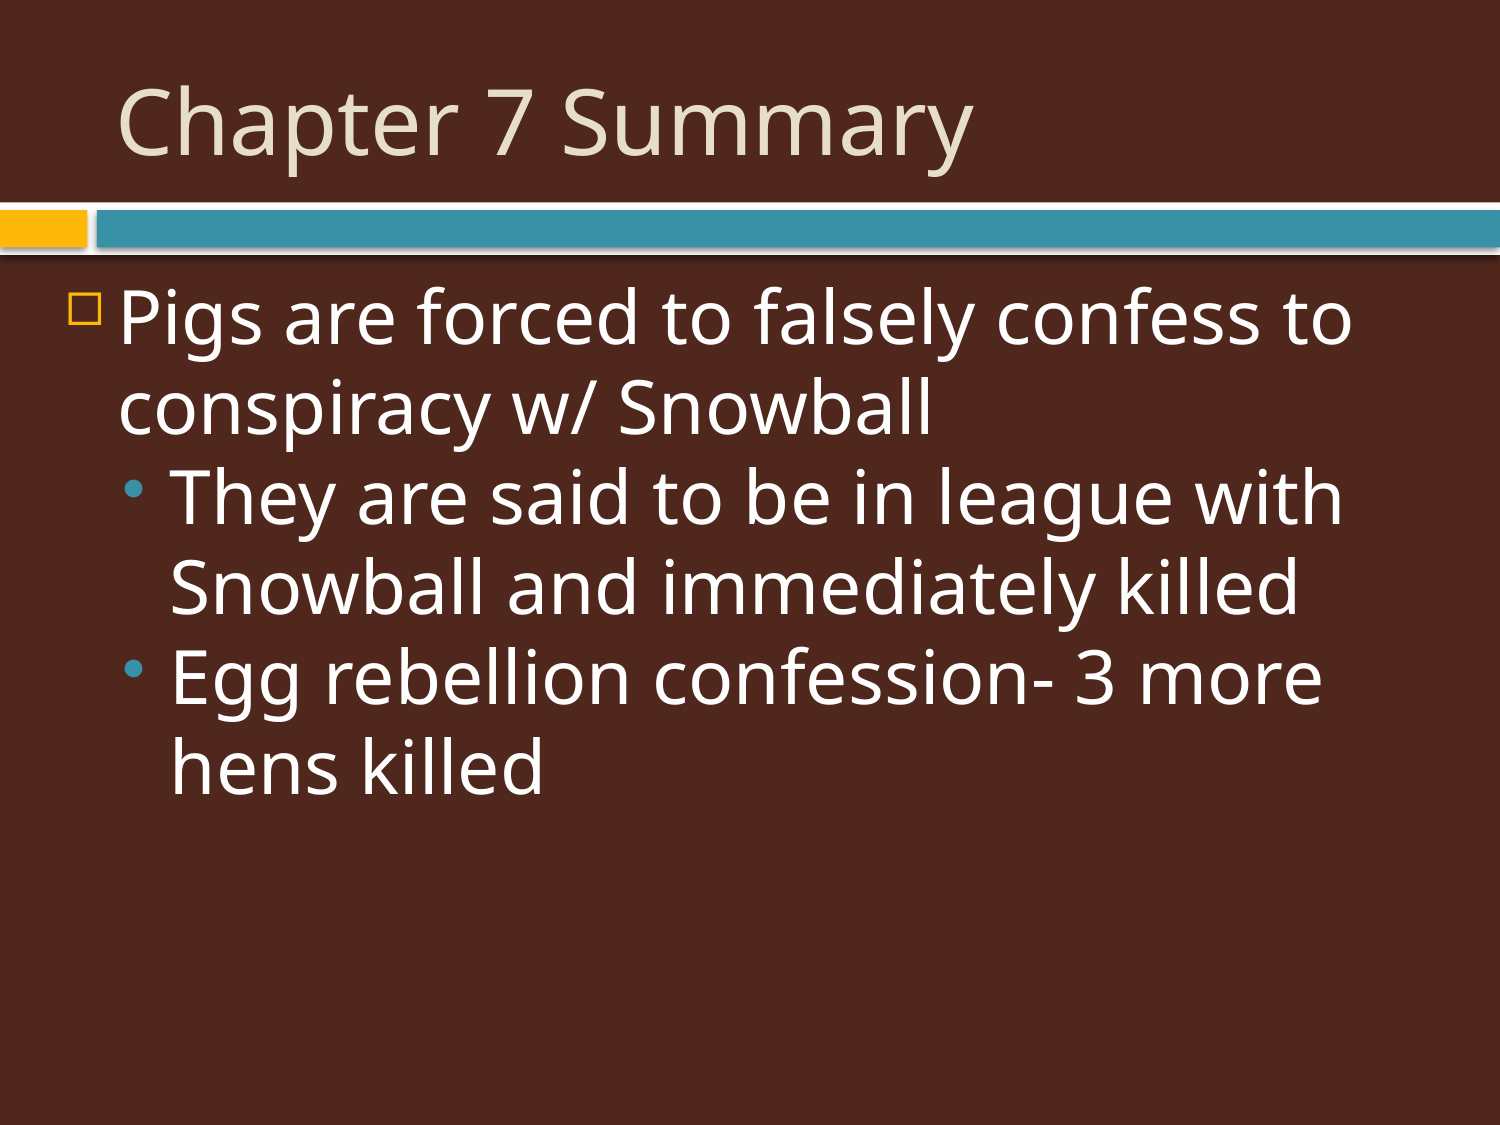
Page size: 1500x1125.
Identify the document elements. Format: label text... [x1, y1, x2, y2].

title Chapter 7 Summary [100, 37, 1438, 200]
list Pigs are forced to falsely confess to conspiracy w/ Snowball They are said to be in league with Snowball and immediately killed Egg rebellion confession- 3 more hens killed [50, 262, 1500, 1088]
